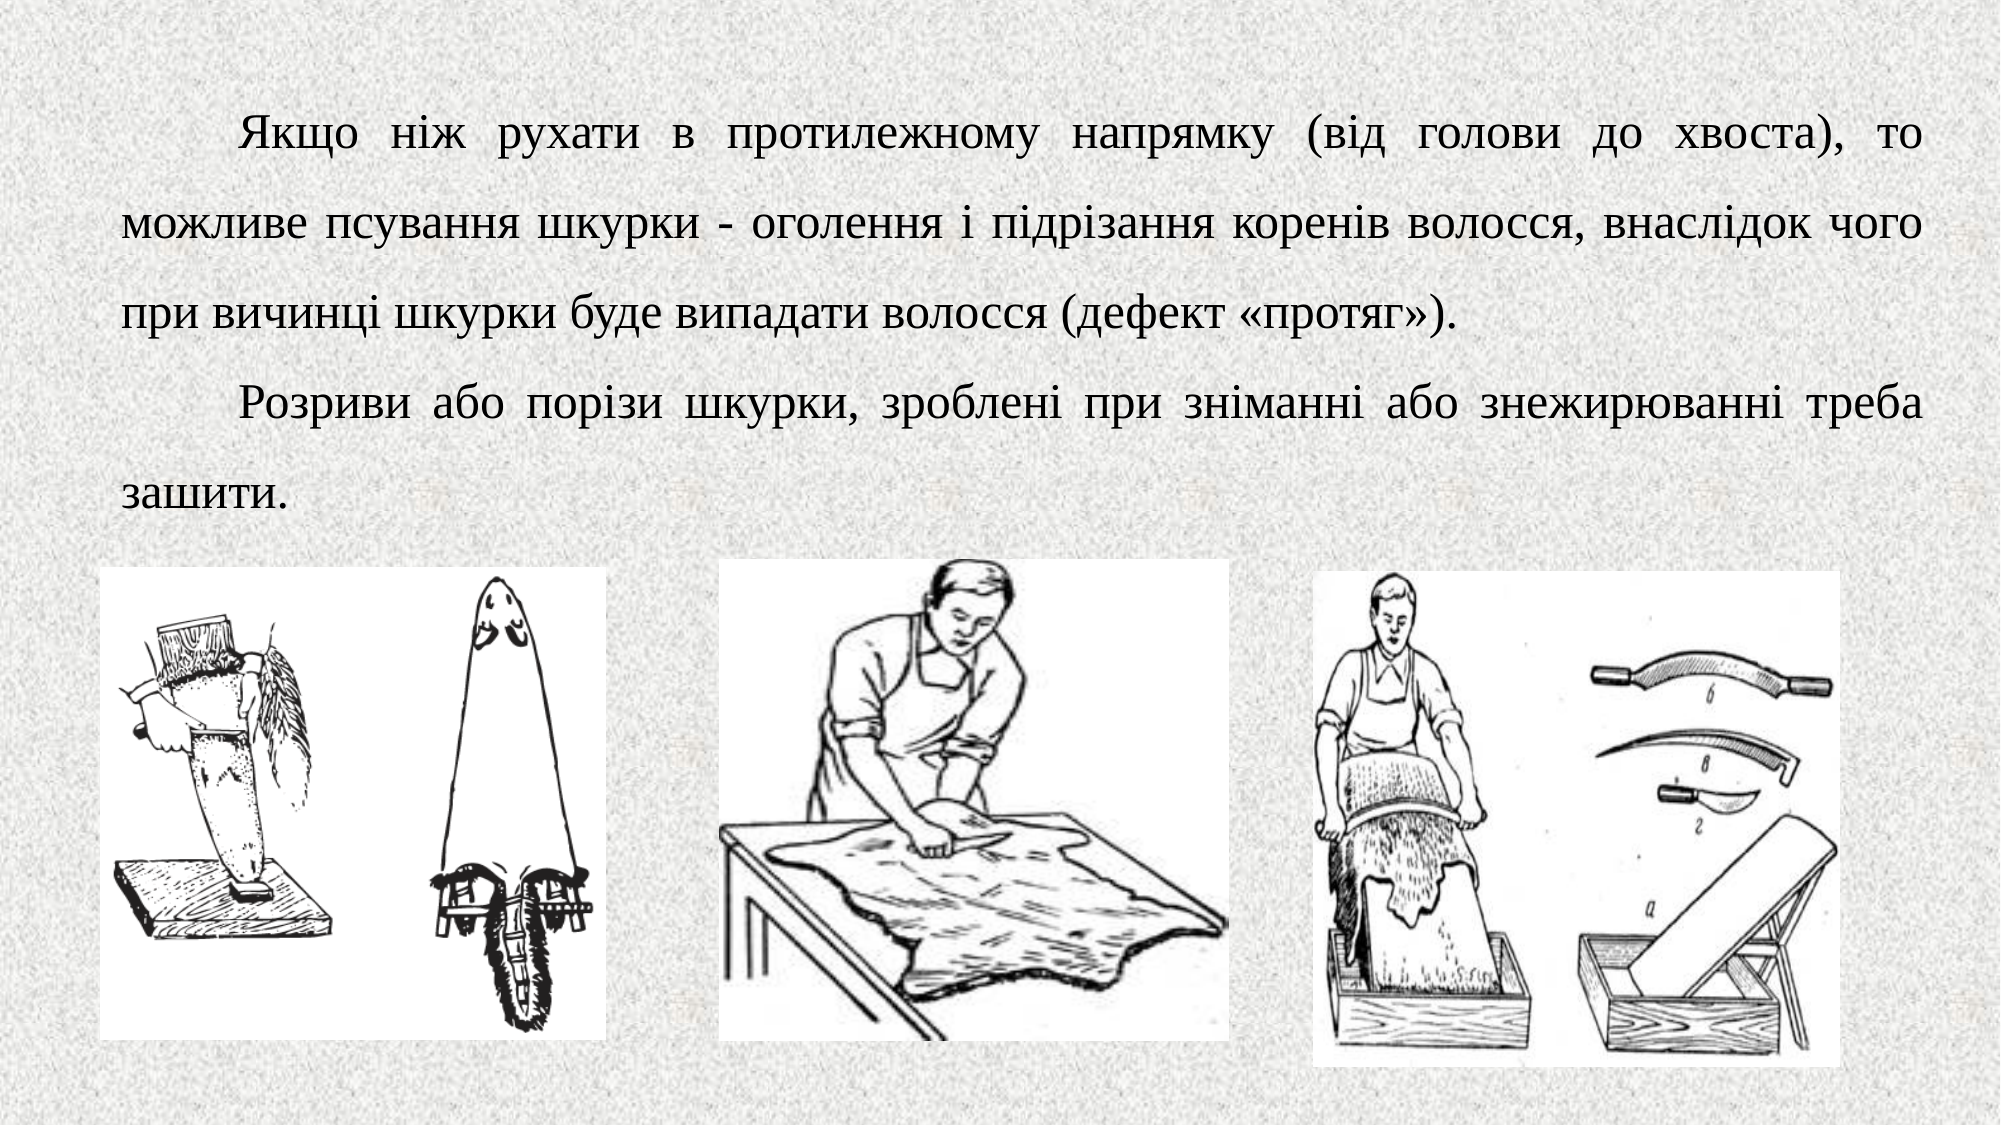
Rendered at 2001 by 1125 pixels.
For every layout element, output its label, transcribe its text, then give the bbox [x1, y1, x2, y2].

picture [0, 0, 2001, 1125]
text_box Якщо ніж рухати в протилежному напрямку (від голови до хвоста), то можливе псування шкурки - оголення і підрізання коренів волосся, внаслідок чого при вичинці шкурки буде випадати волосся (дефект «протяг»). Розриви або порізи шкурки, зроблені при зніманні або знежирюванні треба зашити. [106, 61, 1939, 527]
